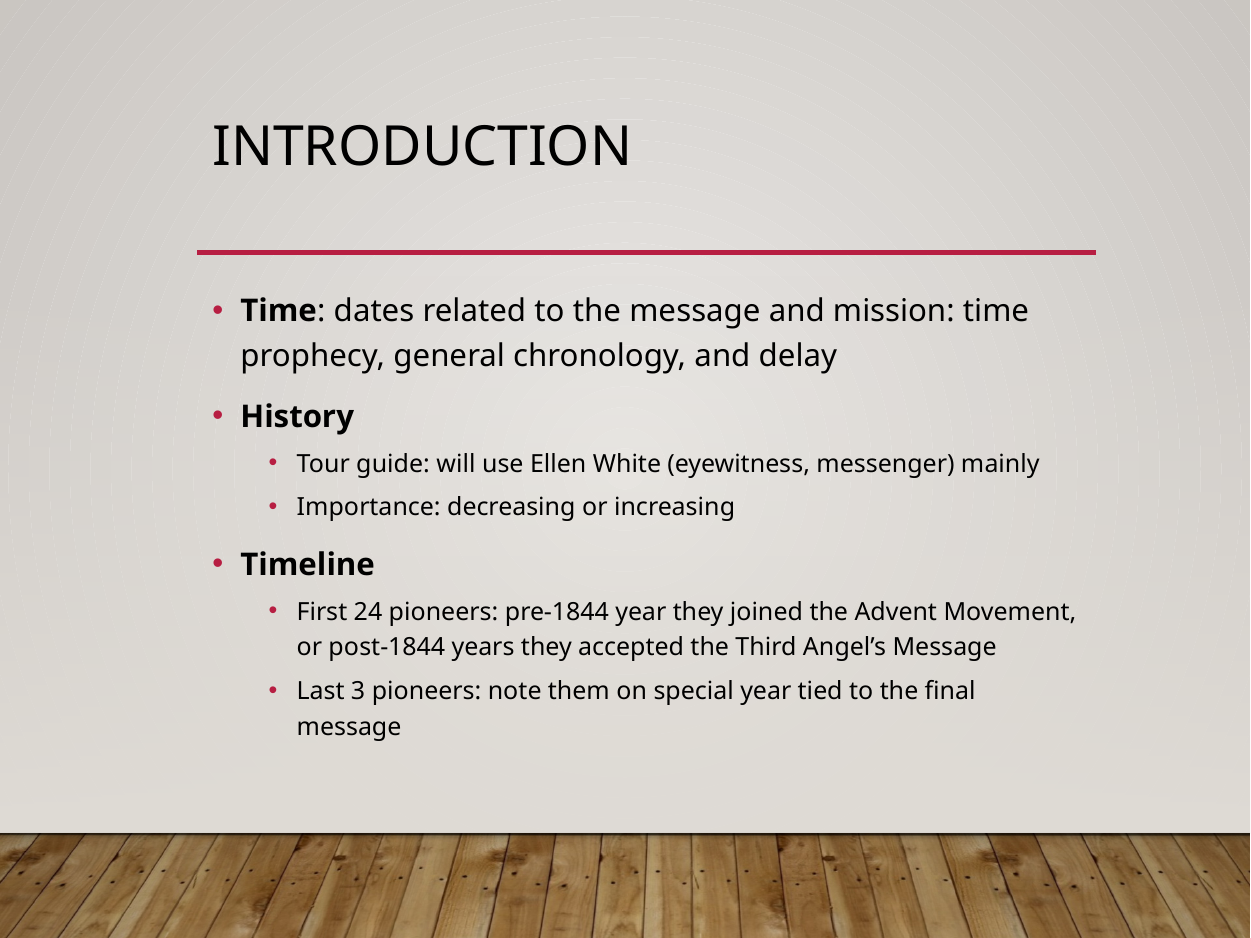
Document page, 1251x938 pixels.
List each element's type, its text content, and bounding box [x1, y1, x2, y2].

title Introduction [197, 109, 1096, 254]
list Time: dates related to the message and mission: time prophecy, general chronology, and delay History Tour guide: will use Ellen White (eyewitness, messenger) mainly Importance: decreasing or increasing Timeline First 24 pioneers: pre-1844 year they joined the Advent Movement, or post-1844 years they accepted the Third Angel’s Message Last 3 pioneers: note them on special year tied to the final message [197, 275, 1096, 779]
picture [0, 833, 1250, 938]
